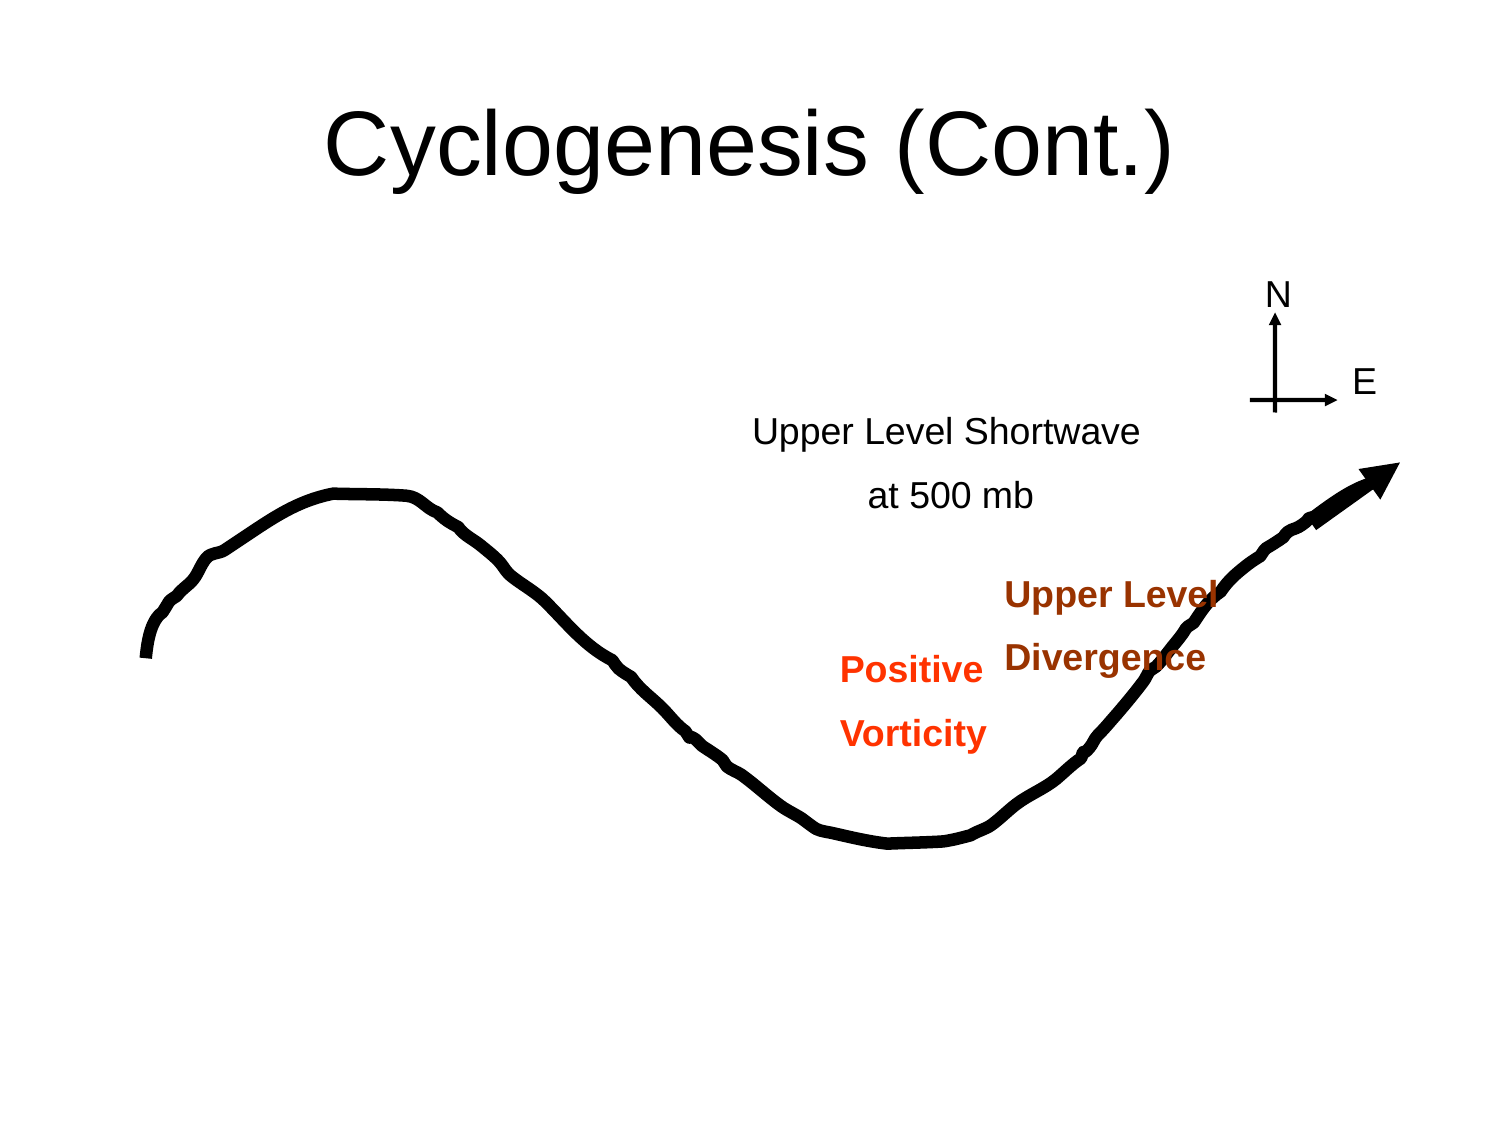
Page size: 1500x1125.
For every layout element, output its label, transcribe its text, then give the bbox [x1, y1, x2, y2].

text_box [145, 483, 1369, 844]
text_box Positive Vorticity [825, 637, 1088, 761]
text_box [1312, 462, 1400, 526]
text_box N [1249, 262, 1313, 323]
text_box E [1337, 349, 1400, 410]
text_box Upper Level Divergence [989, 562, 1290, 686]
text_box [1249, 393, 1337, 407]
title Cyclogenesis (Cont.) [74, 44, 1426, 233]
text_box Upper Level Shortwave at 500 mb [737, 399, 1200, 524]
